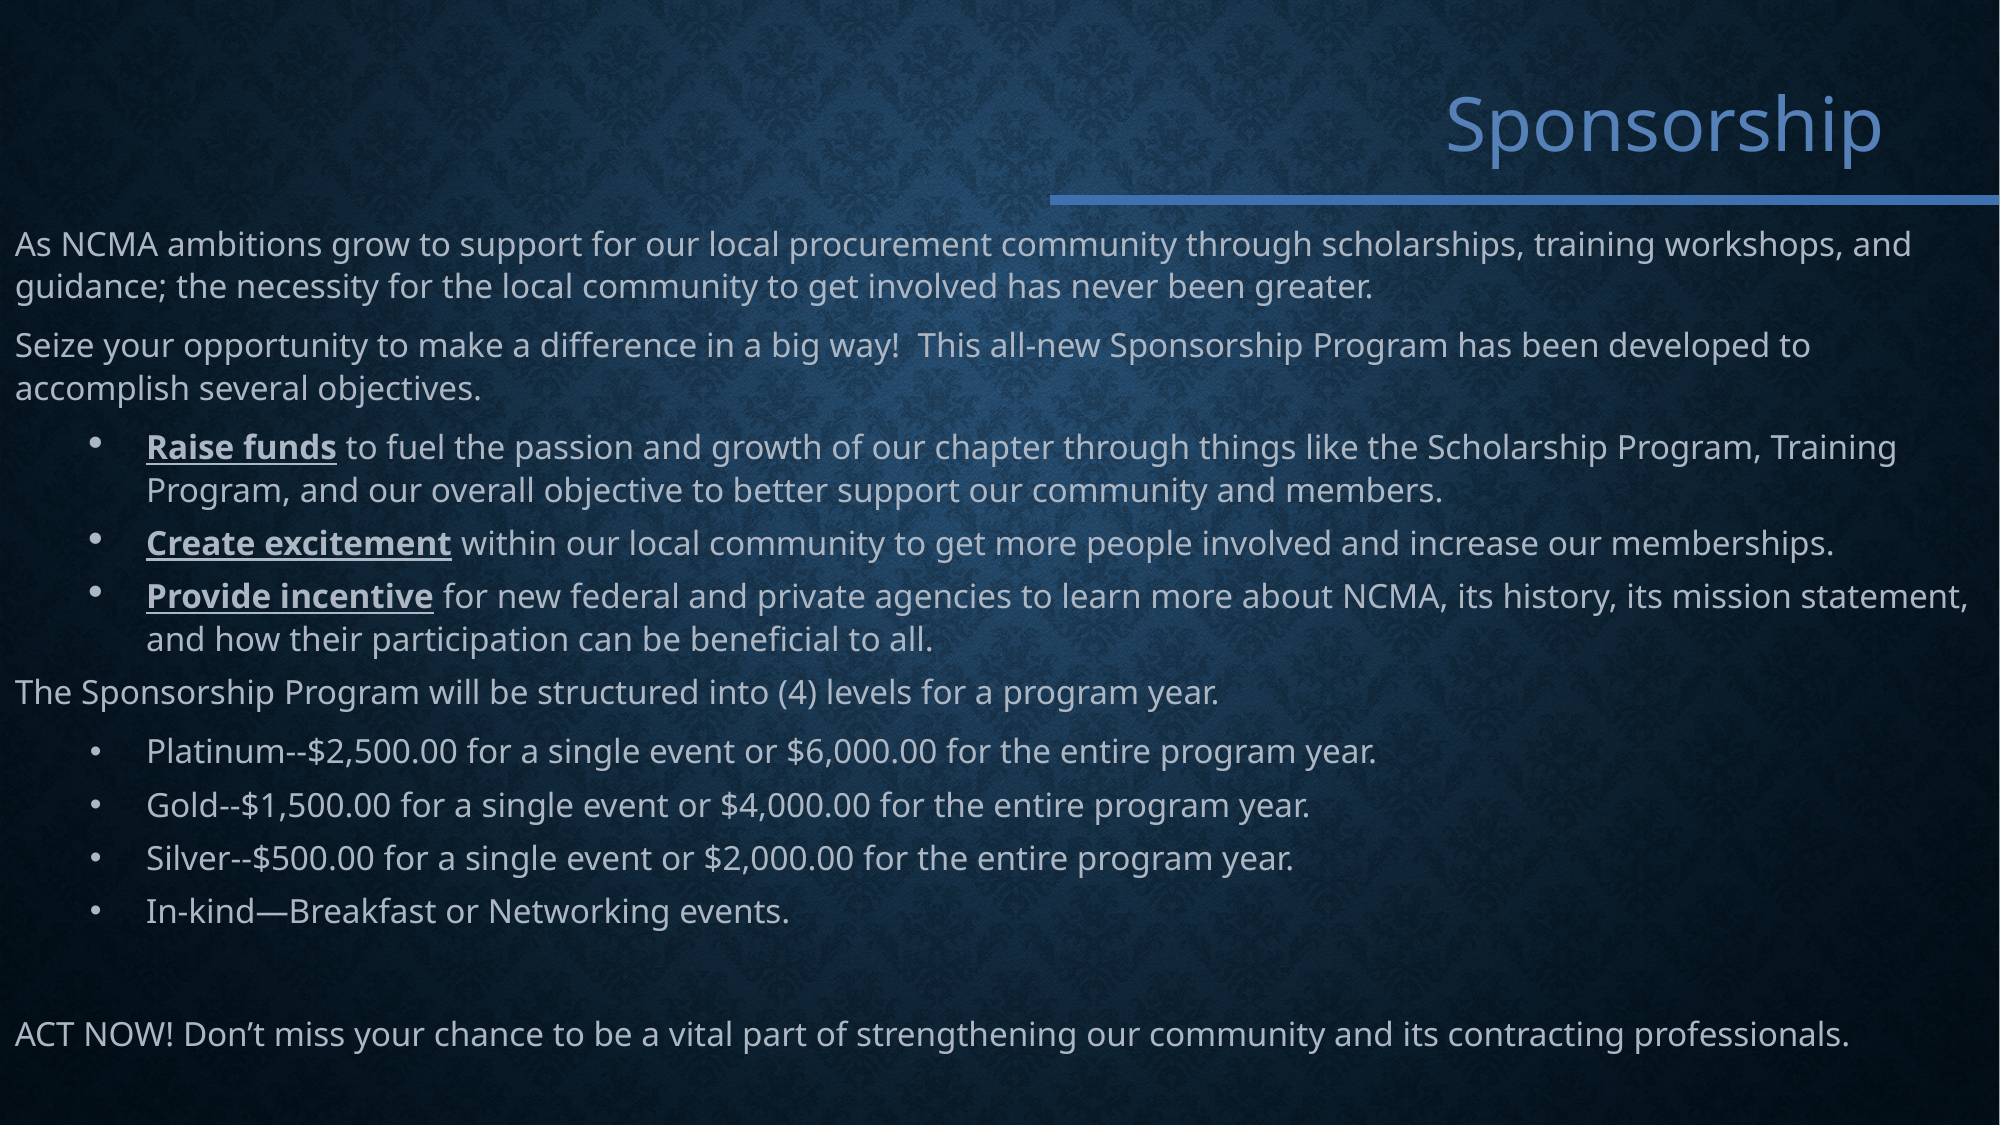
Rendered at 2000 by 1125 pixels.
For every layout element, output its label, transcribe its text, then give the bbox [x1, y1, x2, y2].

text_box As NCMA ambitions grow to support for our local procurement community through scholarships, training workshops, and guidance; the necessity for the local community to get involved has never been greater. Seize your opportunity to make a difference in a big way! This all-new Sponsorship Program has been developed to accomplish several objectives. Raise funds to fuel the passion and growth of our chapter through things like the Scholarship Program, Training Program, and our overall objective to better support our community and members. Create excitement within our local community to get more people involved and increase our memberships. Provide incentive for new federal and private agencies to learn more about NCMA, its history, its mission statement, and how their participation can be beneficial to all. The Sponsorship Program will be structured into (4) levels for a program year. Platinum--$2,500.00 for a single event or $6,000.00 for the entire program year. Gold--$1,500.00 for a single event or $4,000.00 for the entire program year. Silver--$500.00 for a single event or $2,000.00 for the entire program year. In-kind—Breakfast or Networking events. ACT NOW! Don’t miss your chance to be a vital part of strengthening our community and its contracting professionals. [0, 212, 2000, 1125]
text_box Sponsorship [887, 68, 1900, 174]
